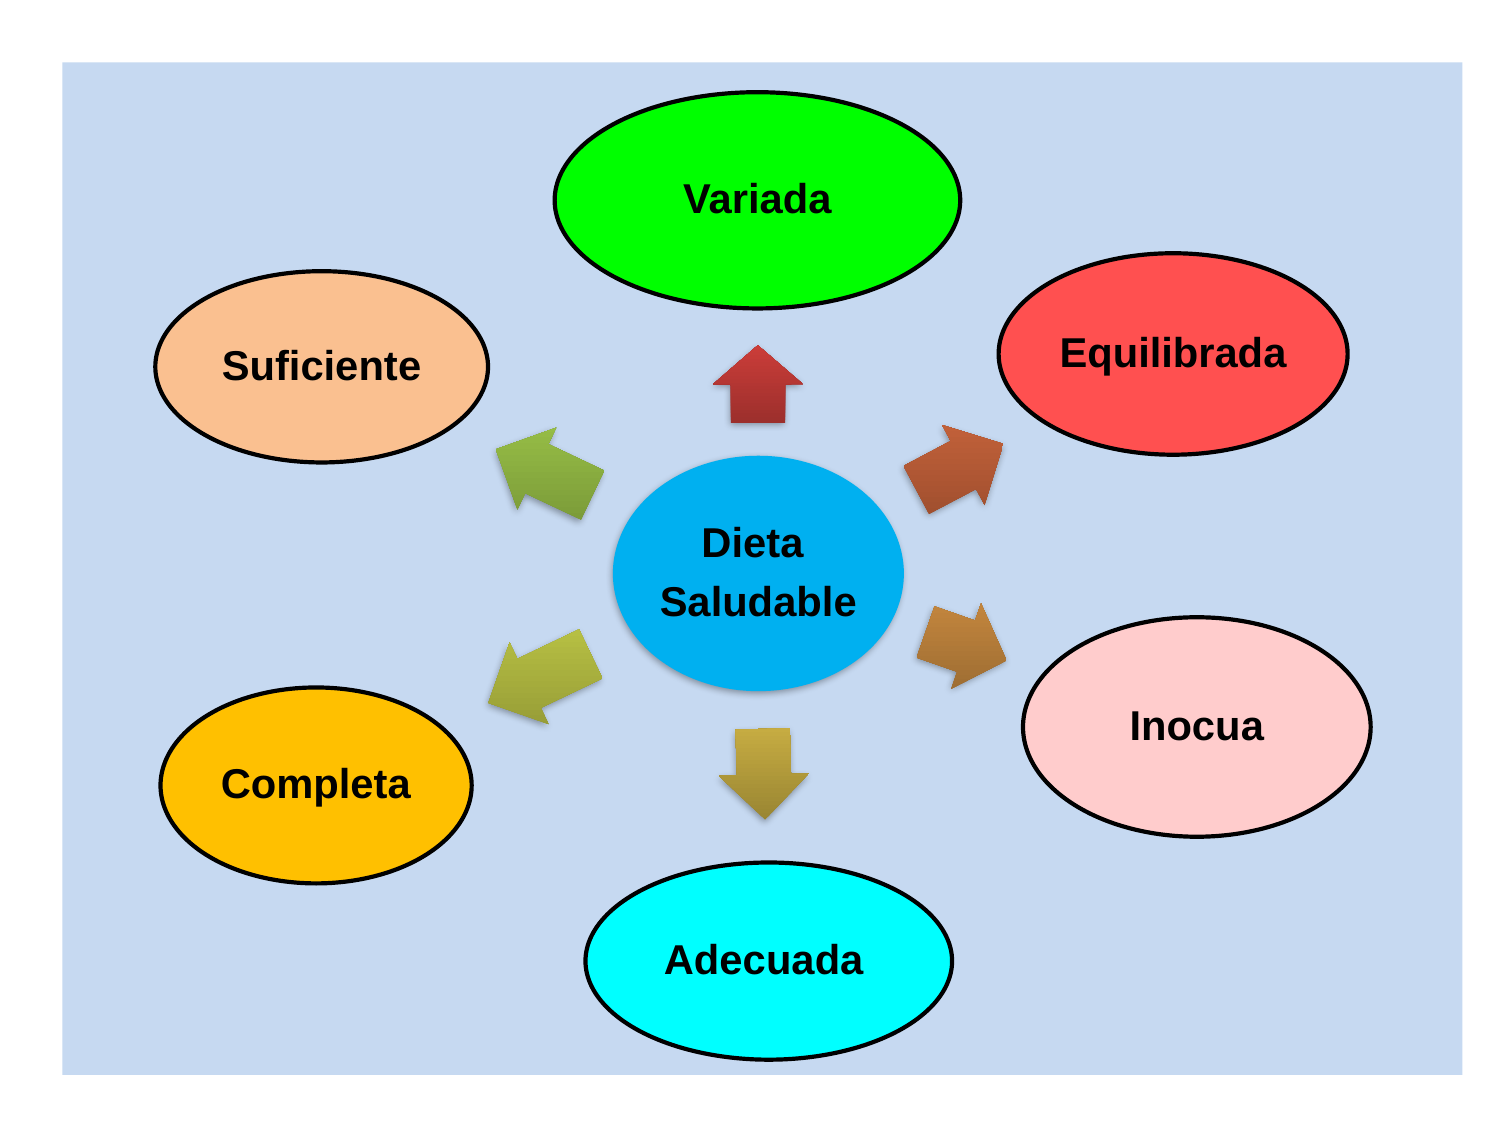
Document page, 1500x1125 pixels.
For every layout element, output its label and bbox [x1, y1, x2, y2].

text_box [62, 62, 1463, 1076]
